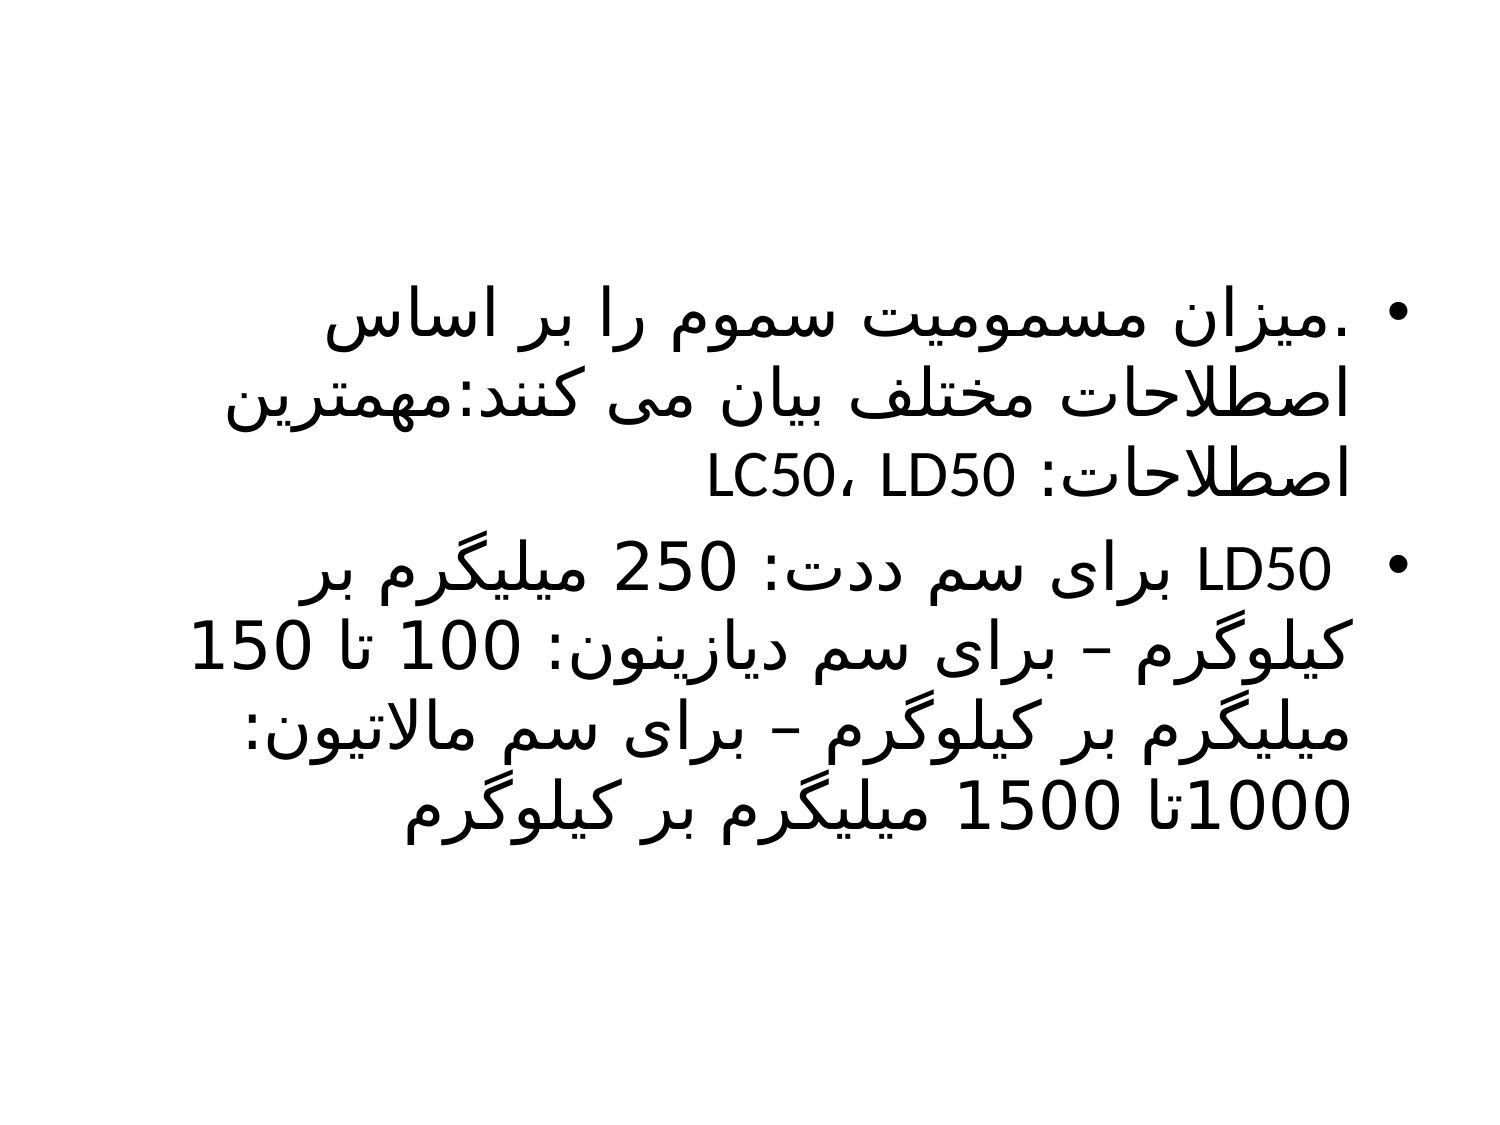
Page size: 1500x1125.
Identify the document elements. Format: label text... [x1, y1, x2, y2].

list .میزان مسمومیت سموم را بر اساس اصطلاحات مختلف بیان می کنند:مهمترین اصطلاحات: LC50، LD50 LD50 برای سم ددت: 250 میلیگرم بر کیلوگرم – برای سم دیازینون: 100 تا 150 میلیگرم بر کیلوگرم – برای سم مالاتیون: 1000تا 1500 میلیگرم بر کیلوگرم [75, 262, 1425, 1005]
